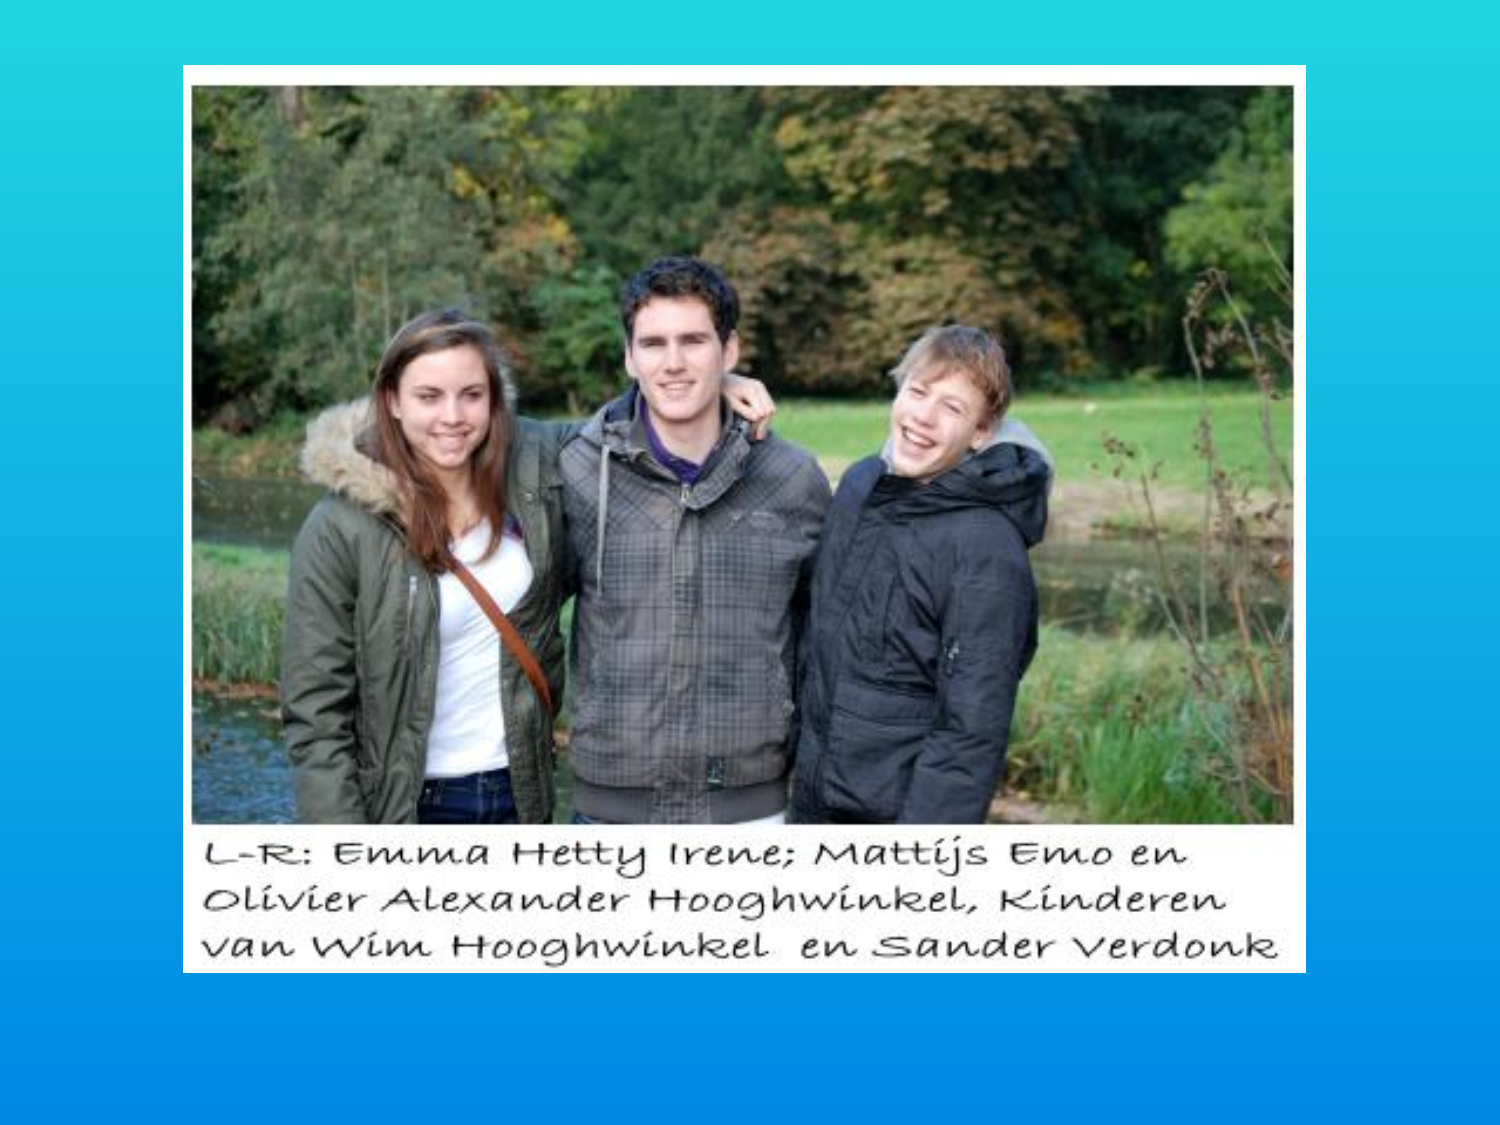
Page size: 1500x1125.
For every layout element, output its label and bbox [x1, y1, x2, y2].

picture [0, 65, 1500, 973]
